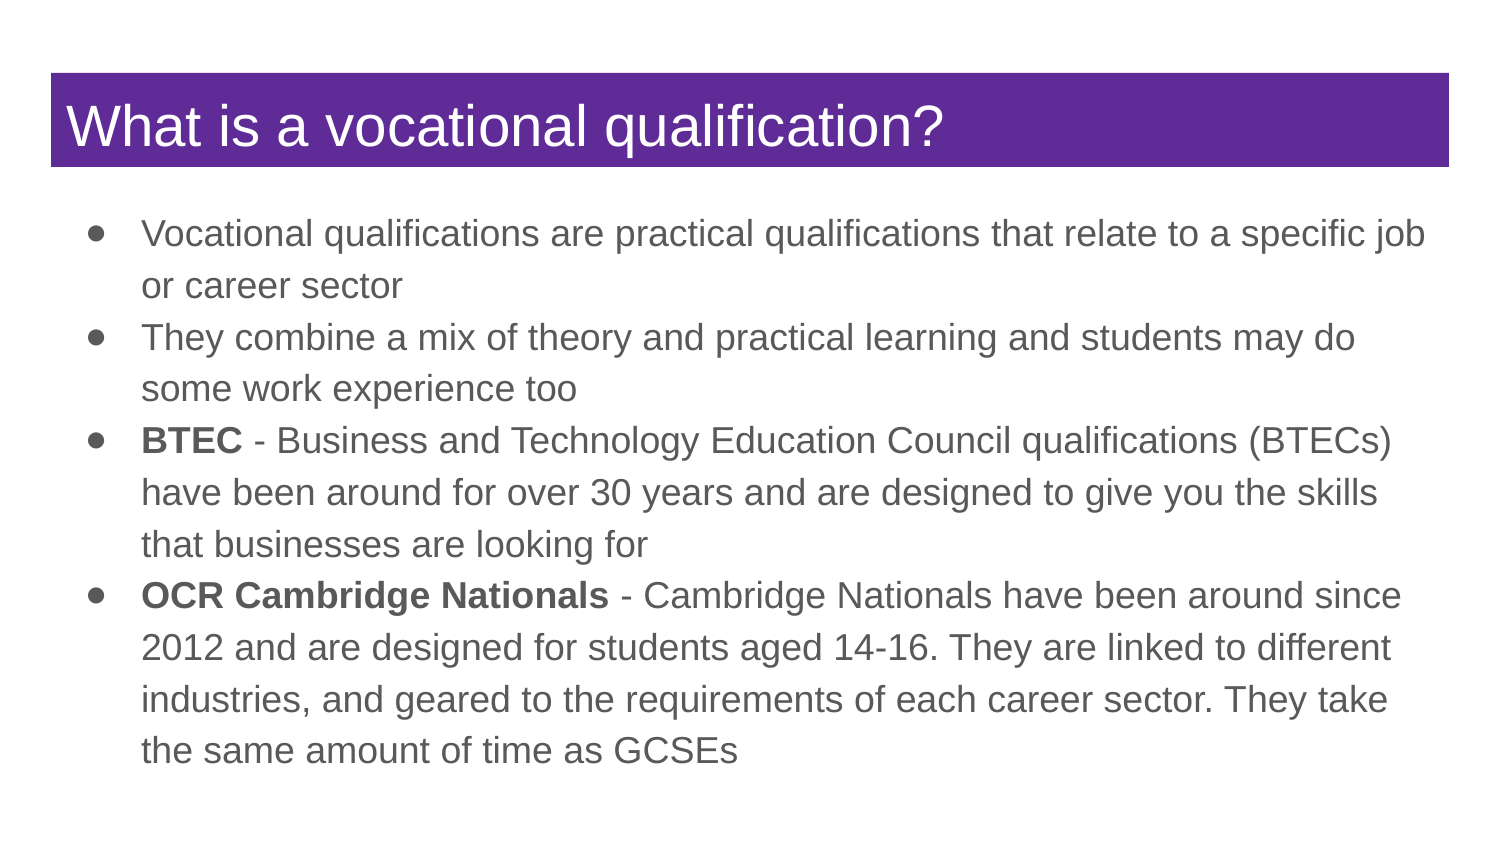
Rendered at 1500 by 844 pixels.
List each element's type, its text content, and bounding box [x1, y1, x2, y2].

list Vocational qualifications are practical qualifications that relate to a specific job or career sector They combine a mix of theory and practical learning and students may do some work experience too BTEC - Business and Technology Education Council qualifications (BTECs) have been around for over 30 years and are designed to give you the skills that businesses are looking for OCR Cambridge Nationals - Cambridge Nationals have been around since 2012 and are designed for students aged 14-16. They are linked to different industries, and geared to the requirements of each career sector. They take the same amount of time as GCSEs [51, 187, 1449, 748]
title What is a vocational qualification? [51, 72, 1449, 167]
